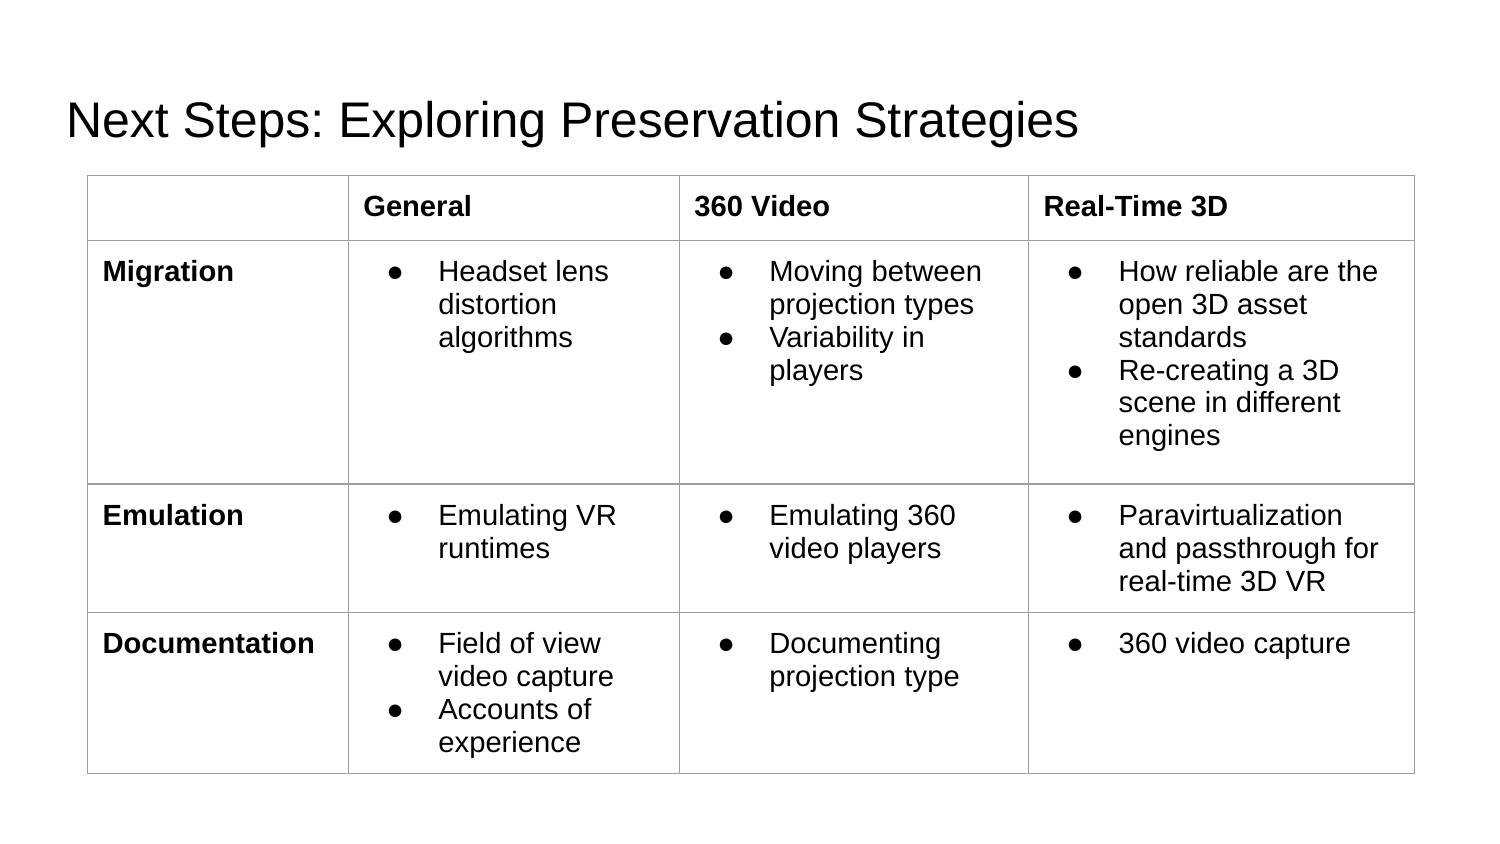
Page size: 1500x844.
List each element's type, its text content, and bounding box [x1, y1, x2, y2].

table_cell Field of view video capture Accounts of experience [349, 613, 679, 773]
table_cell Documenting projection type [680, 613, 1028, 773]
table_cell How reliable are the open 3D asset standards Re-creating a 3D scene in different engines [1029, 241, 1414, 483]
table_header 360 Video [680, 176, 1028, 240]
table_header Real-Time 3D [1029, 176, 1414, 240]
table_cell Emulating 360 video players [680, 485, 1028, 612]
table_cell Headset lens distortion algorithms [349, 241, 679, 483]
table_header [88, 176, 348, 240]
table_cell Emulation [88, 485, 348, 612]
table_header General [349, 176, 679, 240]
table_cell Moving between projection types Variability in players [680, 241, 1028, 483]
title Next Steps: Exploring Preservation Strategies [51, 72, 1449, 167]
table_cell Migration [88, 241, 348, 483]
table_cell 360 video capture [1029, 613, 1414, 773]
table_cell Emulating VR runtimes [349, 485, 679, 612]
table_cell Paravirtualization and passthrough for real-time 3D VR [1029, 485, 1414, 612]
table_cell Documentation [88, 613, 348, 773]
